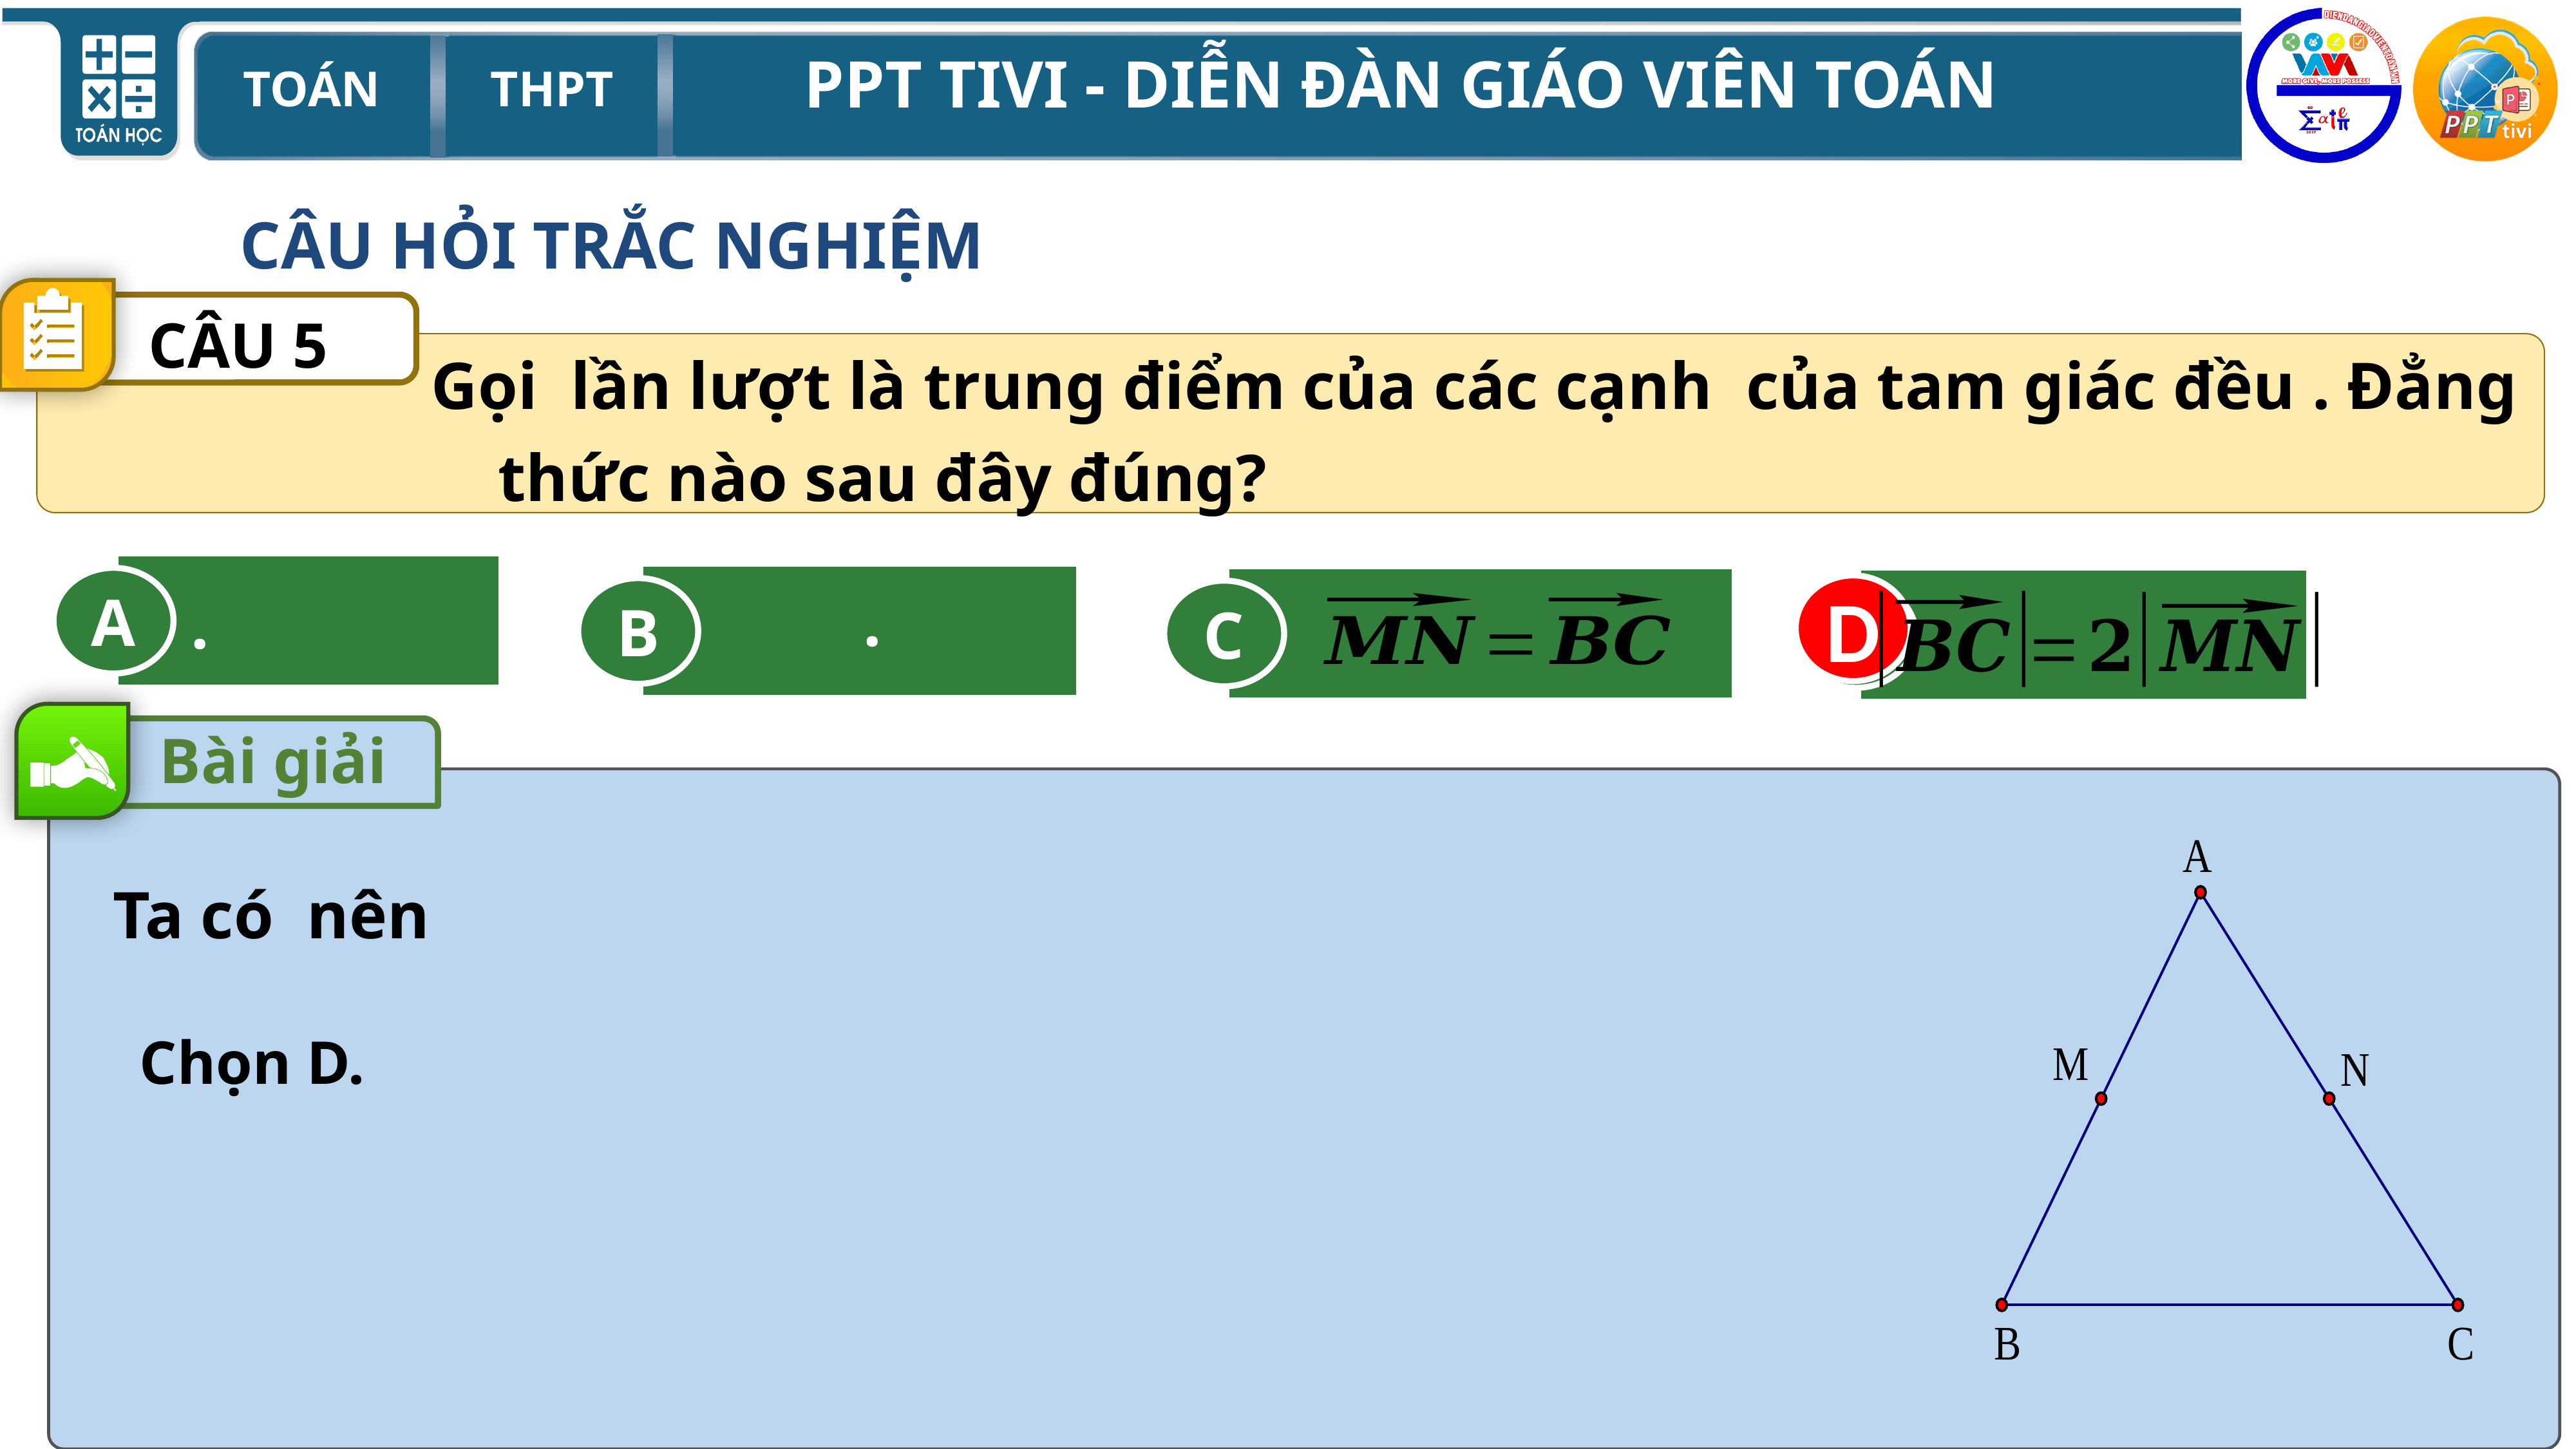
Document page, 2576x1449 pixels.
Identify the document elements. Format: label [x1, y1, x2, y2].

text_box [16, 703, 2560, 1449]
picture [2412, 16, 2558, 162]
picture [1958, 793, 2512, 1411]
text_box [0, 279, 2545, 513]
text_box [117, 199, 2283, 279]
picture [2, 22, 2242, 160]
text_box [53, 555, 2307, 700]
picture [2246, 8, 2401, 163]
